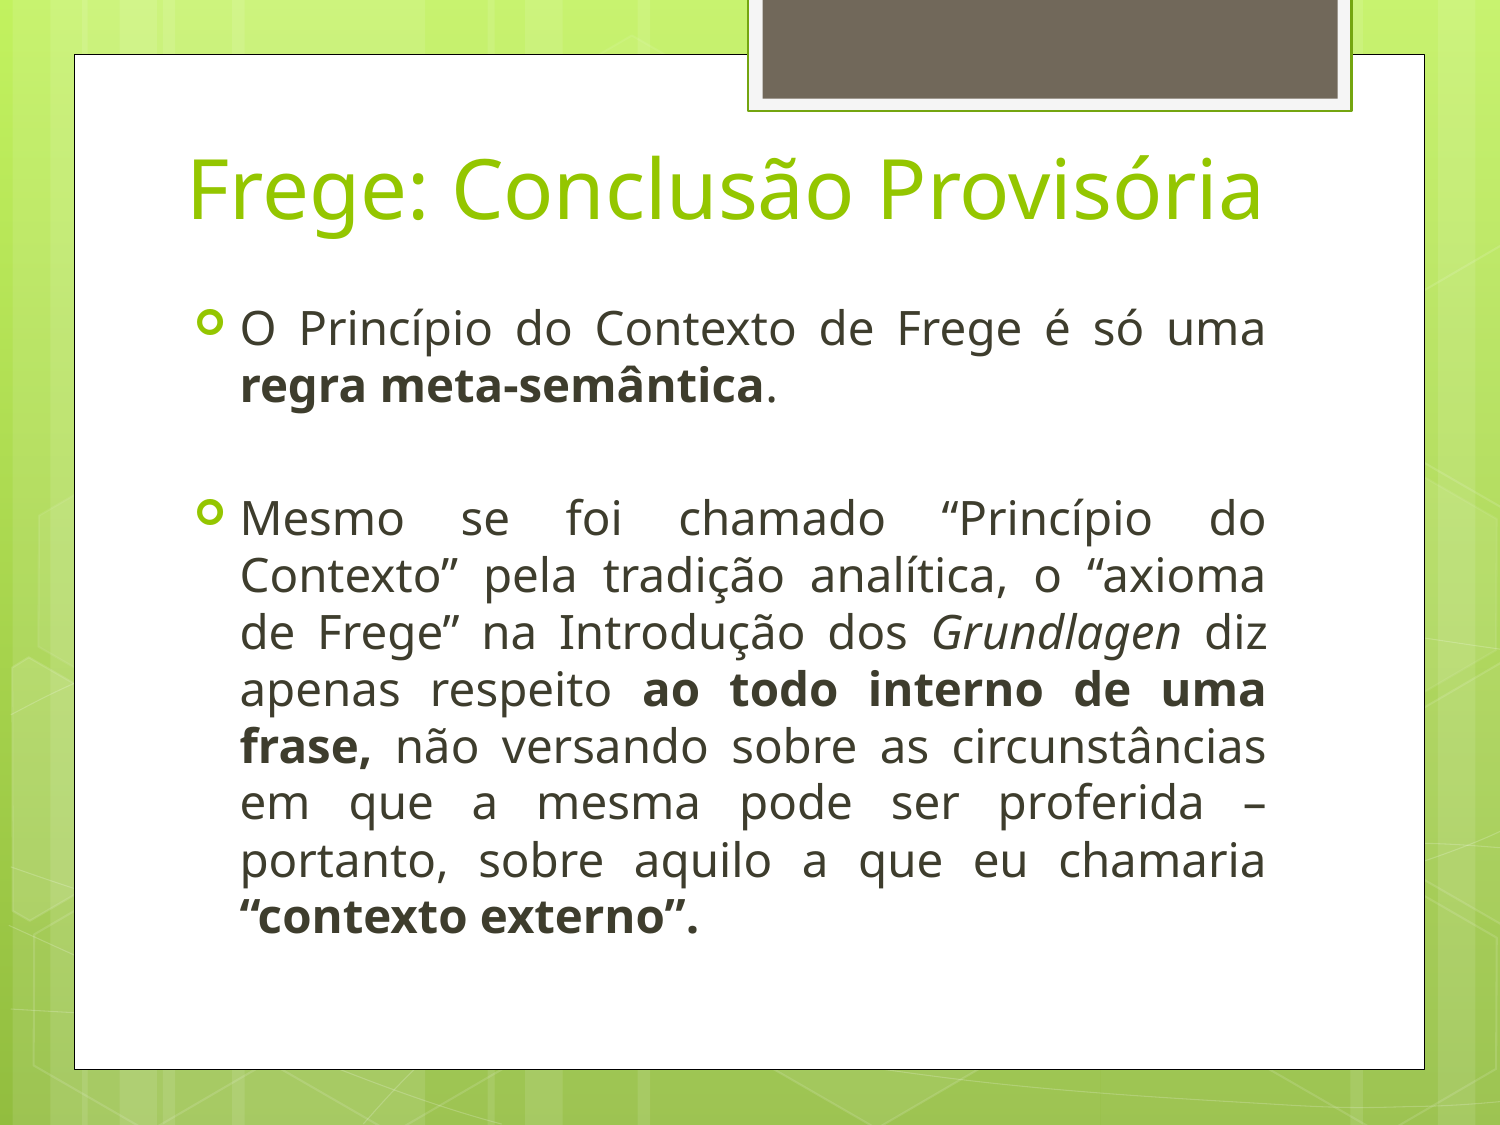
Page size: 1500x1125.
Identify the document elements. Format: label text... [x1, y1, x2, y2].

title Frege: Conclusão Provisória [171, 101, 1324, 244]
list O Princípio do Contexto de Frege é só uma regra meta-semântica. Mesmo se foi chamado “Princípio do Contexto” pela tradição analítica, o “axioma de Frege” na Introdução dos Grundlagen diz apenas respeito ao todo interno de uma frase, não versando sobre as circunstâncias em que a mesma pode ser proferida – portanto, sobre aquilo a que eu chamaria “contexto externo”. [171, 290, 1283, 957]
